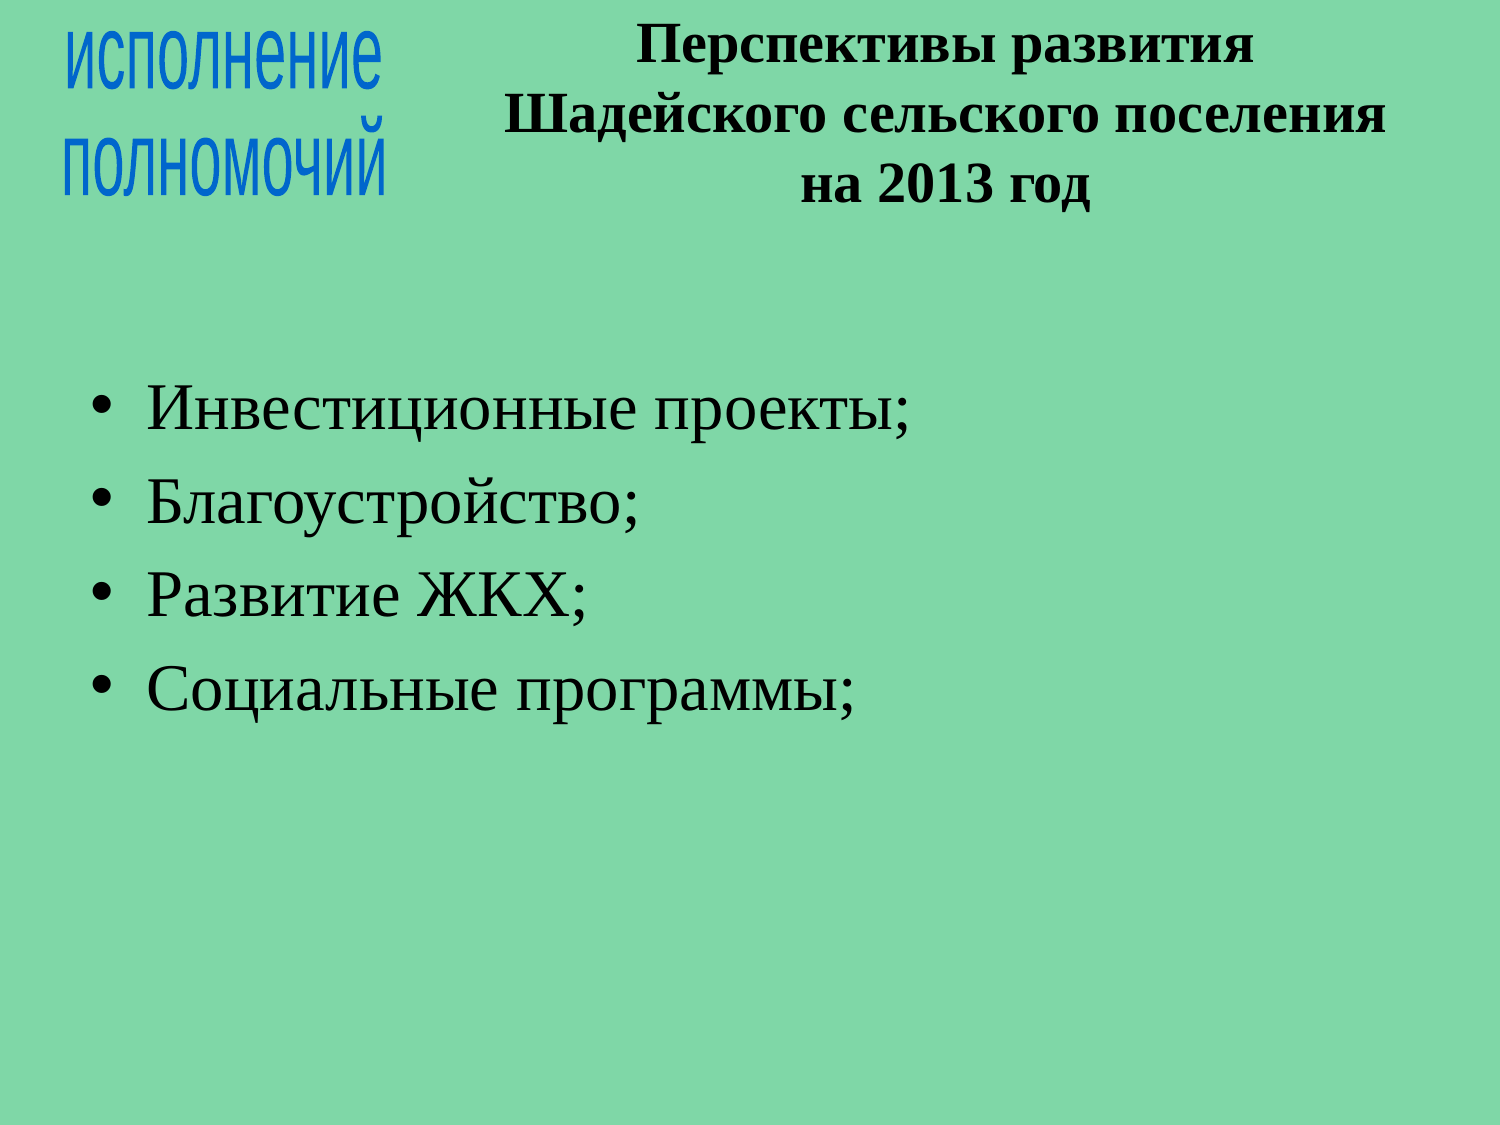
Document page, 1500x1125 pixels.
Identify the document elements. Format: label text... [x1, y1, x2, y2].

title Перспективы развития Шадейского сельского поселения на 2013 год [466, 44, 1426, 173]
list Инвестиционные проекты; Благоустройство; Развитие ЖКХ; Социальные программы; [74, 262, 1426, 1006]
